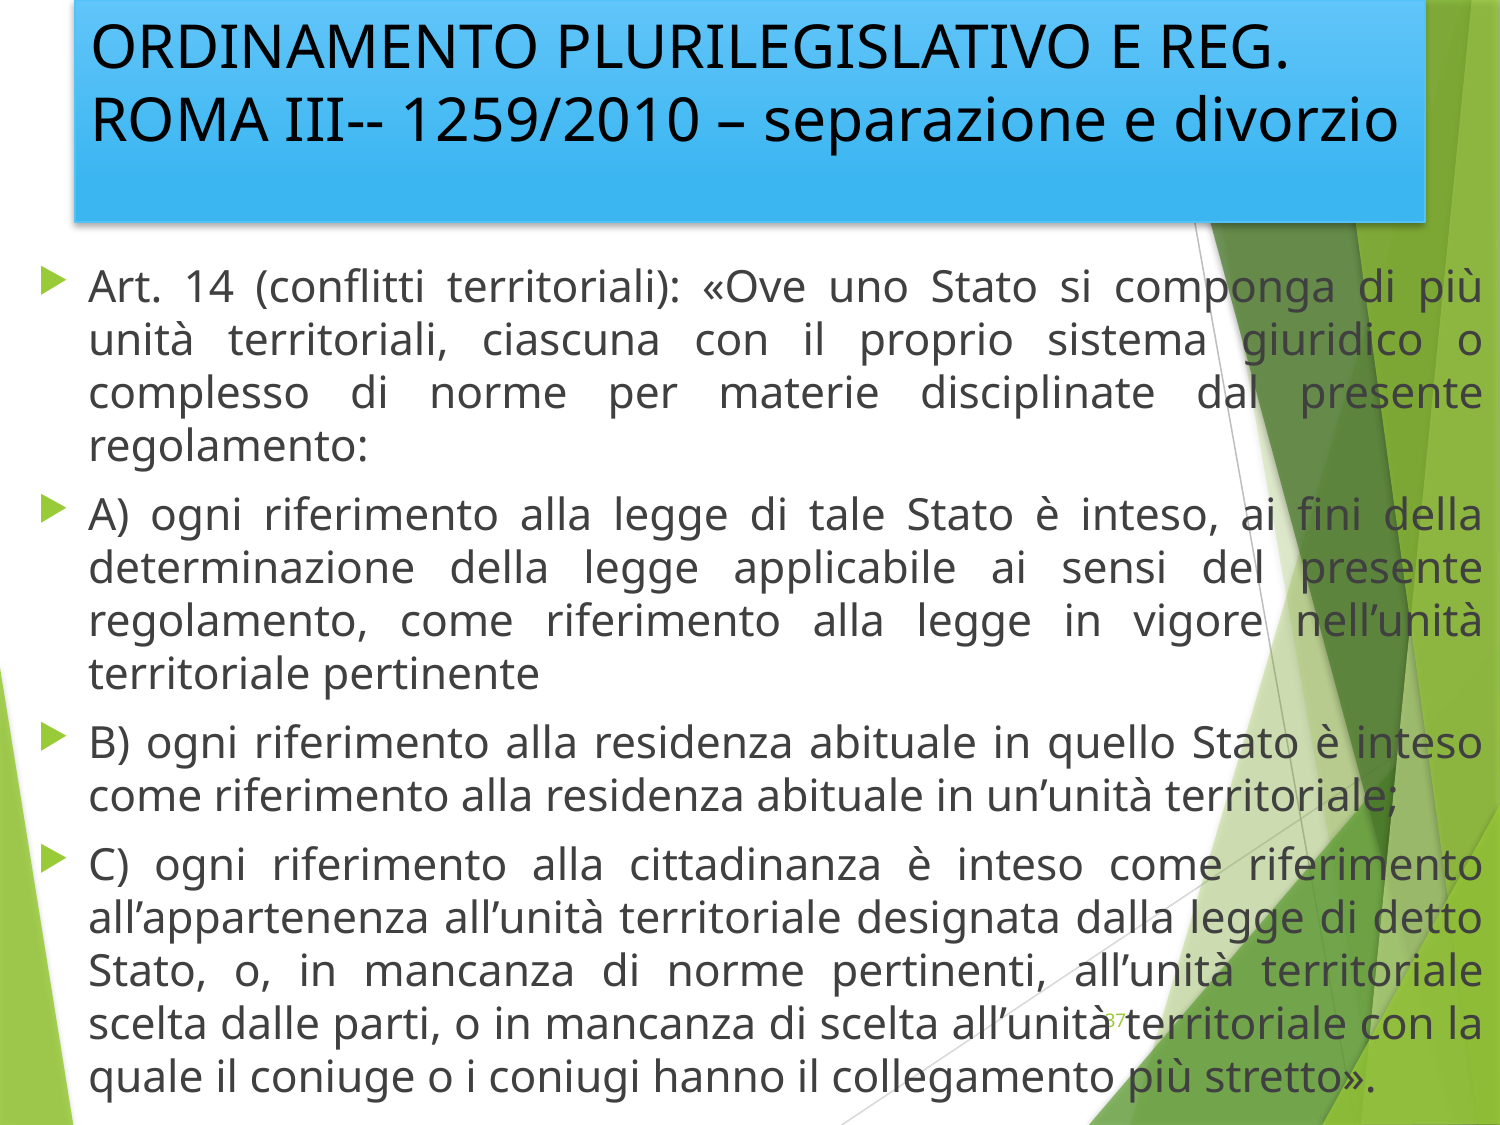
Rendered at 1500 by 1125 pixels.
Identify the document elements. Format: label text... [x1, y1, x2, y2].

list Art. 14 (conflitti territoriali): «Ove uno Stato si componga di più unità territoriali, ciascuna con il proprio sistema giuridico o complesso di norme per materie disciplinate dal presente regolamento: A) ogni riferimento alla legge di tale Stato è inteso, ai fini della determinazione della legge applicabile ai sensi del presente regolamento, come riferimento alla legge in vigore nell’unità territoriale pertinente B) ogni riferimento alla residenza abituale in quello Stato è inteso come riferimento alla residenza abituale in un’unità territoriale; C) ogni riferimento alla cittadinanza è inteso come riferimento all’appartenenza all’unità territoriale designata dalla legge di detto Stato, o, in mancanza di norme pertinenti, all’unità territoriale scelta dalle parti, o in mancanza di scelta all’unità territoriale con la quale il coniuge o i coniugi hanno il collegamento più stretto». [22, 251, 1500, 1125]
slide_number 37 [1057, 991, 1142, 1051]
title ORDINAMENTO PLURILEGISLATIVO E REG. ROMA III-- 1259/2010 – separazione e divorzio [74, 0, 1426, 223]
